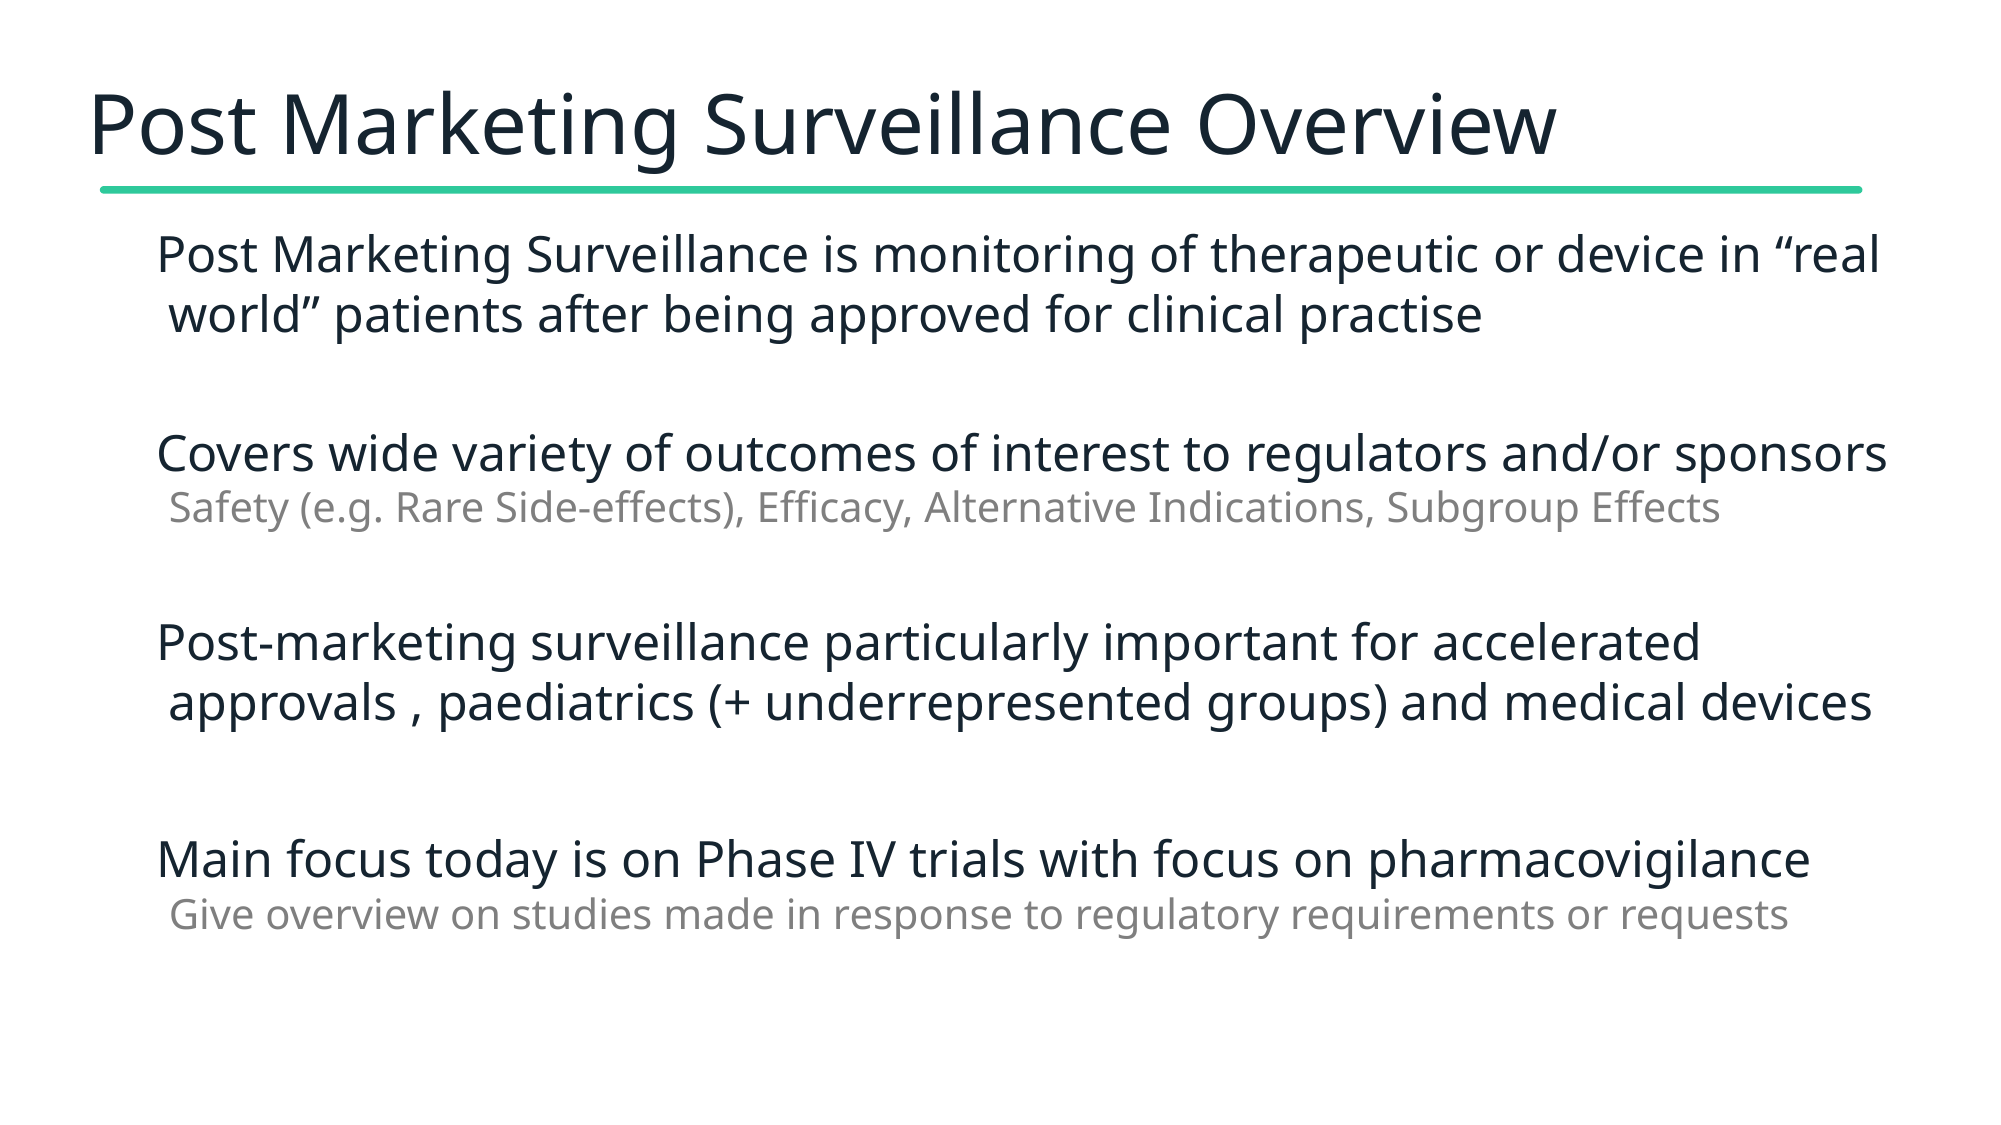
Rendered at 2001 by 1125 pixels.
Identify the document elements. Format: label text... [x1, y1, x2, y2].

list Post Marketing Surveillance is monitoring of therapeutic or device in “real world” patients after being approved for clinical practise Covers wide variety of outcomes of interest to regulators and/or sponsors Safety (e.g. Rare Side-effects), Efficacy, Alternative Indications, Subgroup Effects Post-marketing surveillance particularly important for accelerated approvals , paediatrics (+ underrepresented groups) and medical devices Main focus today is on Phase IV trials with focus on pharmacovigilance Give overview on studies made in response to regulatory requirements or requests [131, 222, 1964, 1035]
title Post Marketing Surveillance Overview [87, 56, 1912, 173]
